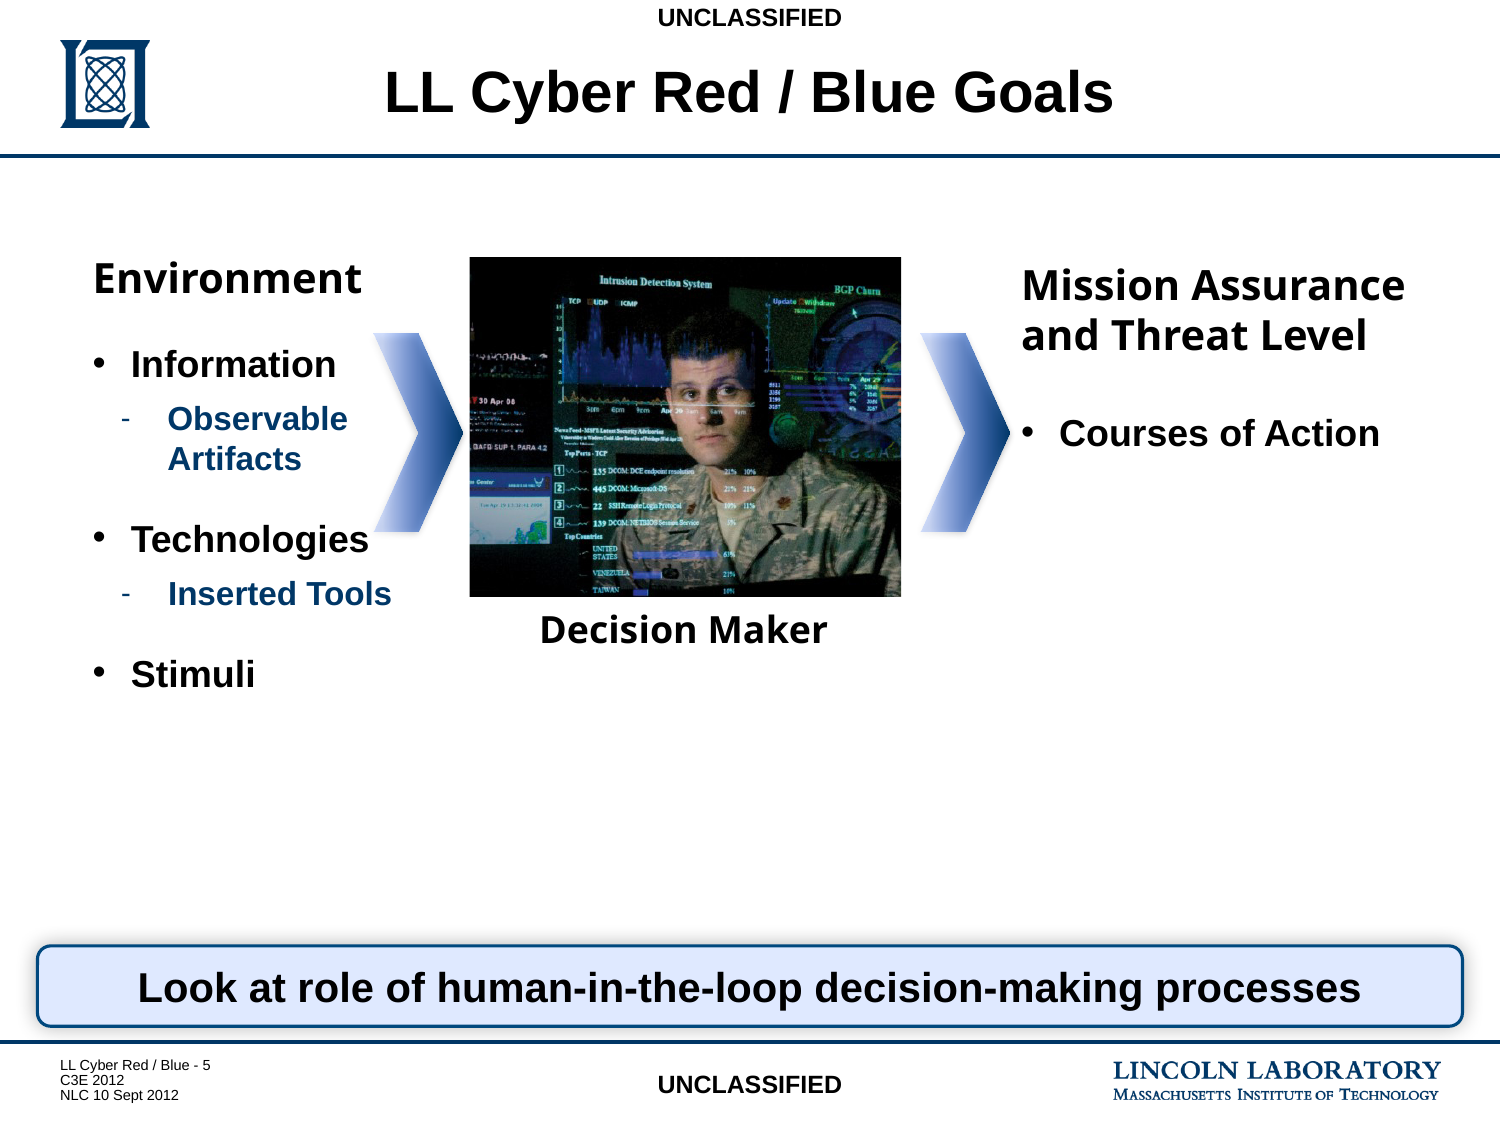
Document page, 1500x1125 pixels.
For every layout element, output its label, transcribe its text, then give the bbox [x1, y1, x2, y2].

list Mission Assurance and Threat Level Courses of Action [1006, 251, 1470, 651]
picture [60, 40, 150, 128]
text_box Decision Maker [465, 601, 902, 670]
title LL Cyber Red / Blue Goals [154, 34, 1346, 152]
text_box [919, 333, 1011, 533]
text_box [372, 333, 464, 533]
text_box Look at role of human-in-the-loop decision-making processes [37, 945, 1463, 1027]
picture [1111, 1061, 1441, 1100]
list Environment Information Observable Artifacts Technologies Inserted Tools Stimuli [77, 244, 473, 787]
picture [469, 257, 902, 598]
